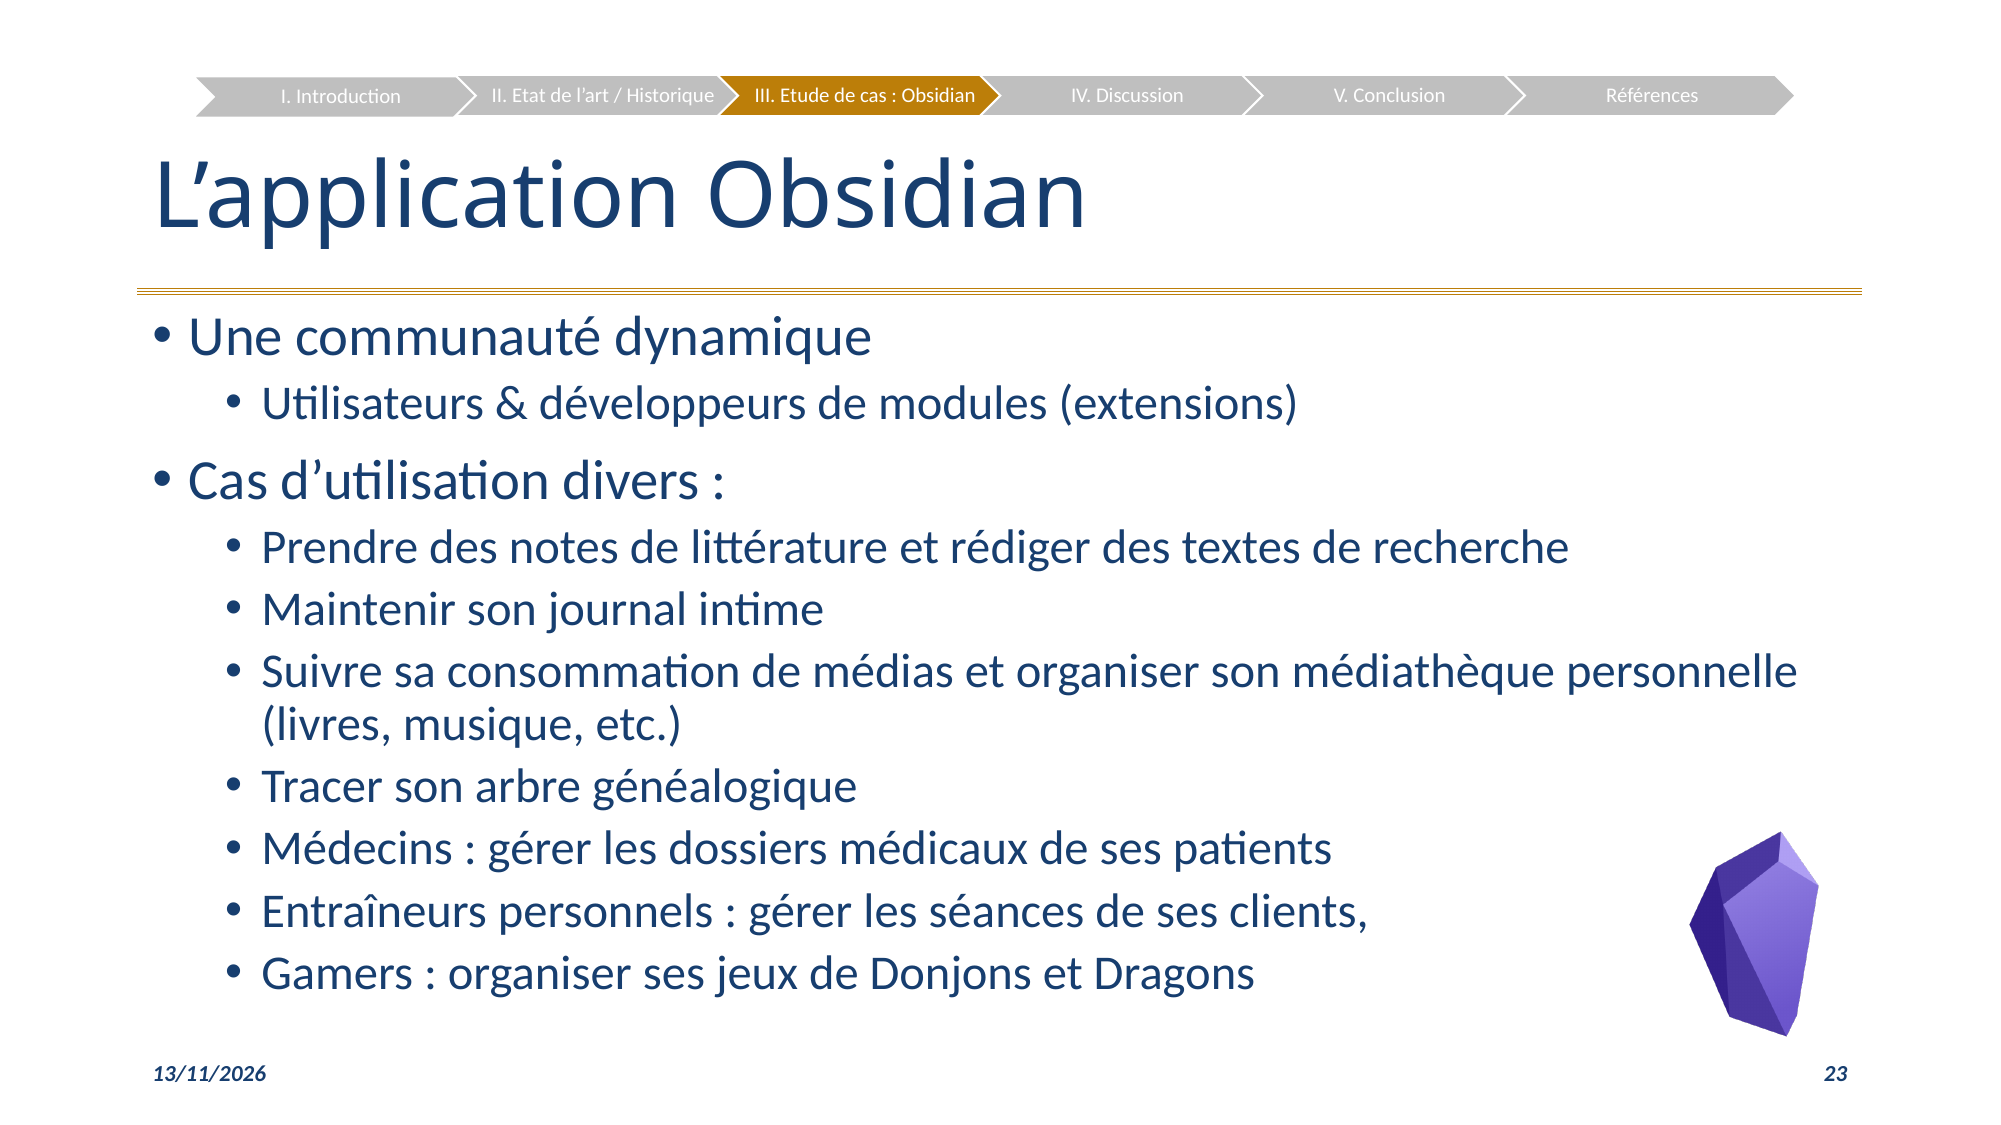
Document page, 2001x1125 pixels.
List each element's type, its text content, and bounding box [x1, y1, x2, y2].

title L’application Obsidian [137, 111, 1890, 283]
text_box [193, 68, 1798, 139]
slide_number 23 [1715, 1043, 1863, 1103]
picture [1644, 824, 1863, 1043]
list Une communauté dynamique Utilisateurs & développeurs de modules (extensions) Cas d’utilisation divers : Prendre des notes de littérature et rédiger des textes de recherche Maintenir son journal intime Suivre sa consommation de médias et organiser son médiathèque personnelle (livres, musique, etc.) Tracer son arbre généalogique Médecins : gérer les dossiers médicaux de ses patients Entraîneurs personnels : gérer les séances de ses clients, Gamers : organiser ses jeux de Donjons et Dragons [137, 299, 1863, 1014]
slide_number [137, 1042, 334, 1103]
